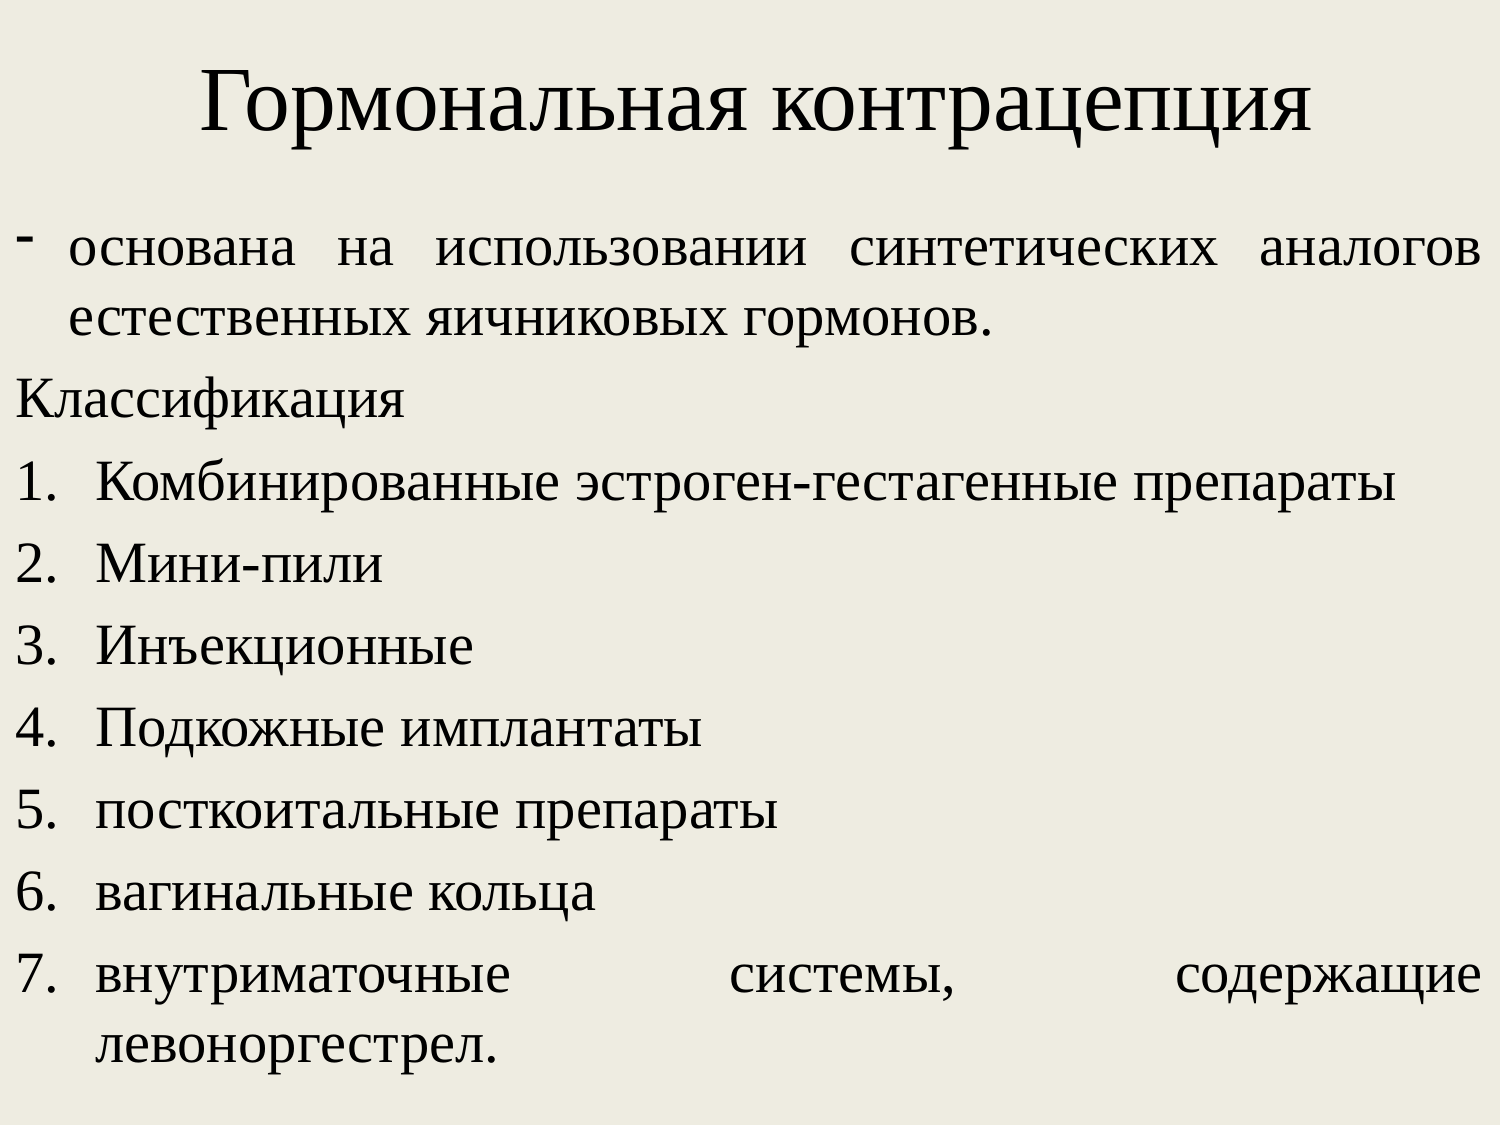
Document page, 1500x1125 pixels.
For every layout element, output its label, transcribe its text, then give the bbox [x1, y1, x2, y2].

list основана на использовании синтетических аналогов естественных яичниковых гормонов. Классификация Комбинированные эстроген-гестагенные препараты Мини-пили Инъекционные Подкожные имплантаты посткоитальные препараты вагинальные кольца внутриматочные системы, содержащие левоноргестрел. [0, 199, 1500, 1090]
title Гормональная контрацепция [82, 0, 1432, 188]
